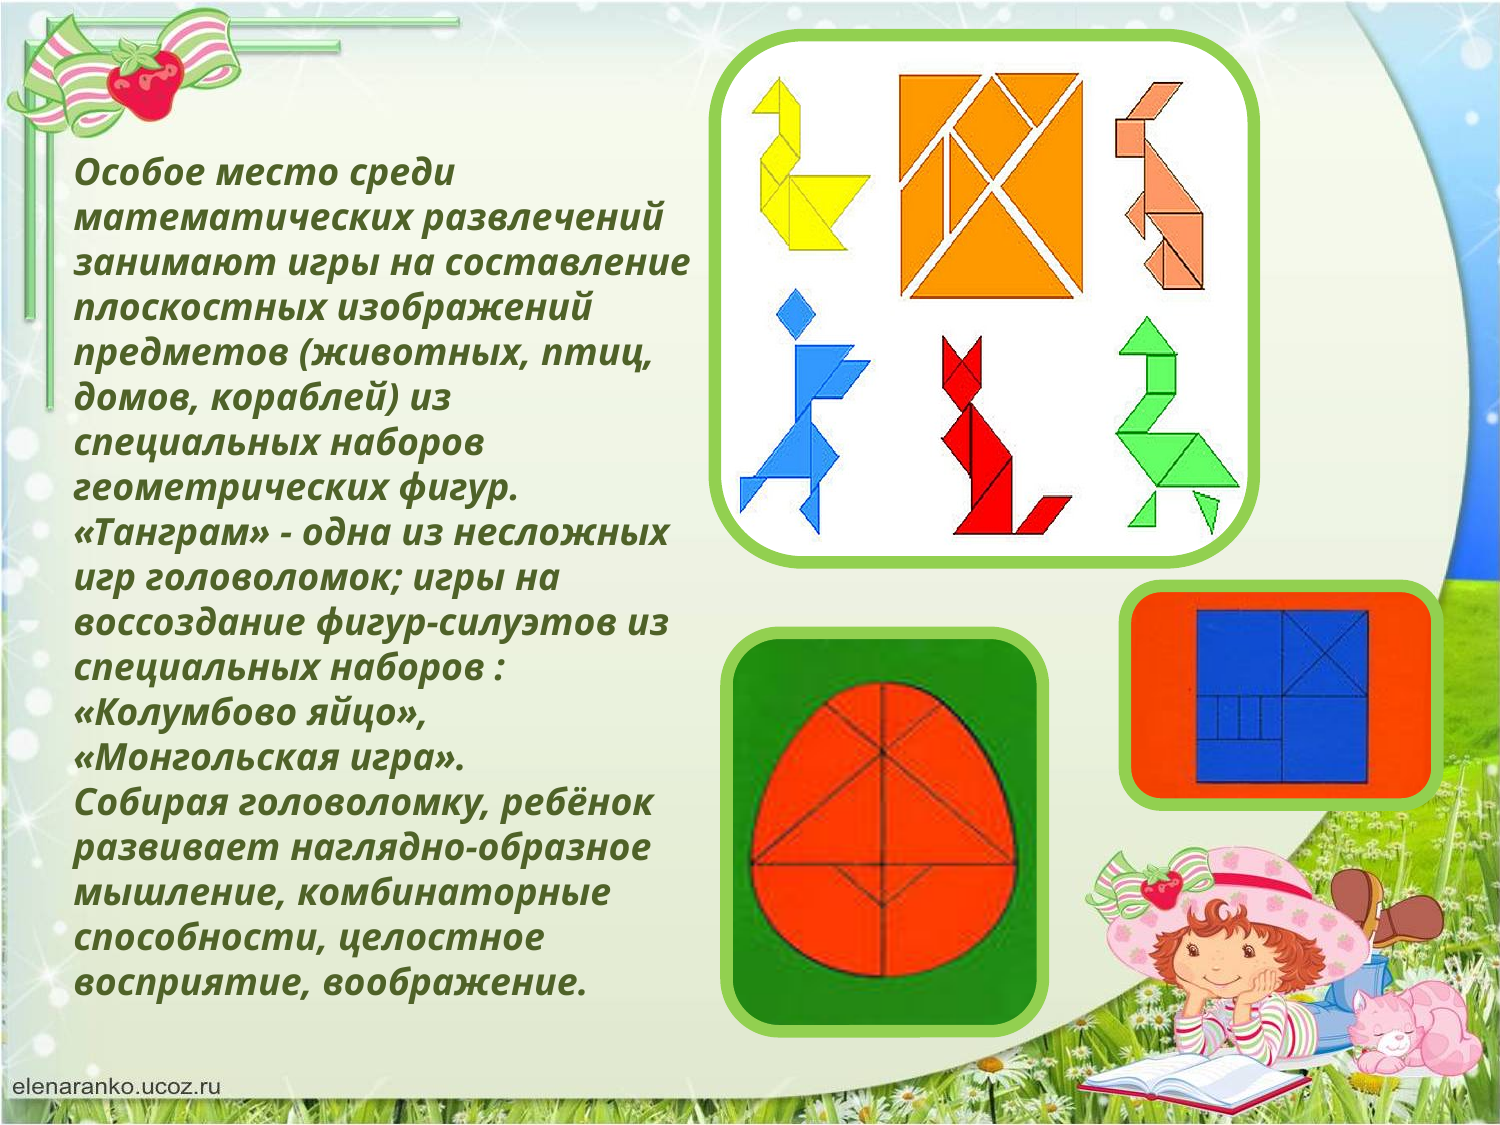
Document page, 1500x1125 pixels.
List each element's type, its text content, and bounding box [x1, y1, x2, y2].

text_box Особое место среди математических развлечений занимают игры на составление плоскостных изображений предметов (животных, птиц, домов, кораблей) из специальных наборов геометрических фигур. «Танграм» - одна из несложных игр головоломок; игры на воссоздание фигур-силуэтов из специальных наборов : «Колумбово яйцо», «Монгольская игра». Собирая головоломку, ребёнок развивает наглядно-образное мышление, комбинаторные способности, целостное восприятие, воображение. [58, 140, 715, 1011]
picture [0, 0, 1500, 1125]
